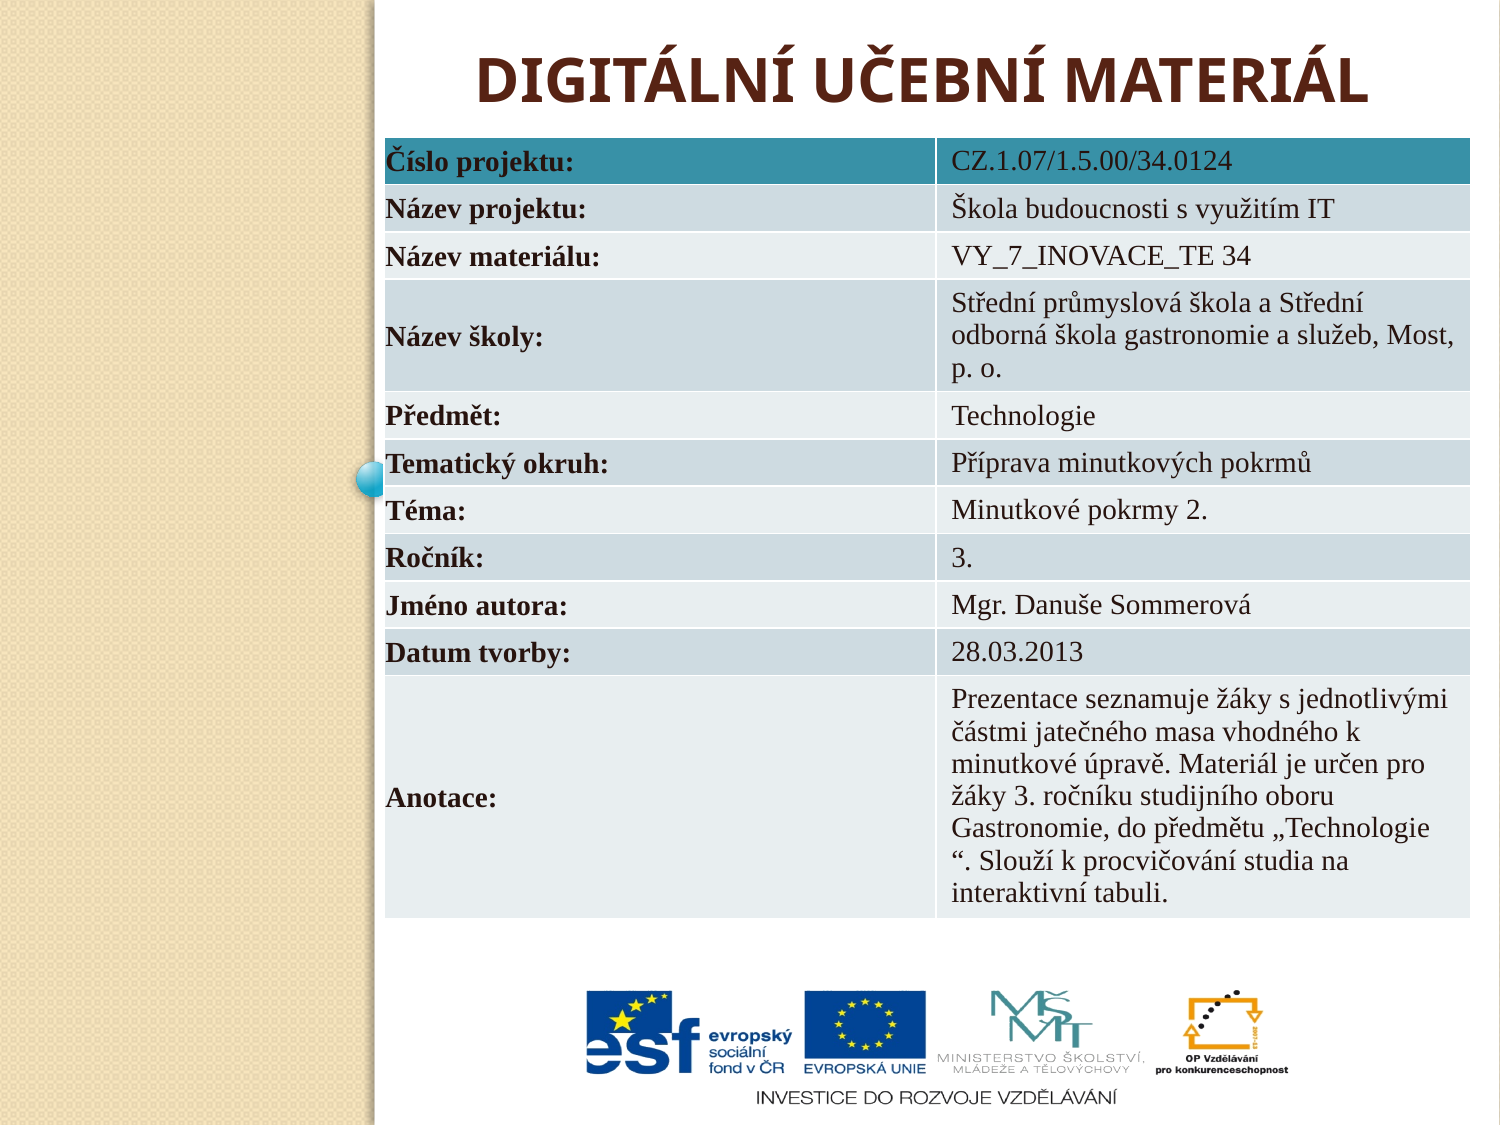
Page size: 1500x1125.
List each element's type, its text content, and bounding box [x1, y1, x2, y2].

title DIGITÁLNÍ UČEBNÍ MATERIÁL [383, 30, 1462, 136]
picture [548, 963, 1336, 1125]
table_cell Anotace: [385, 676, 935, 918]
table_cell Název školy: [385, 280, 935, 391]
table_header CZ.1.07/1.5.00/34.0124 [937, 138, 1470, 184]
table_cell Tematický okruh: [385, 440, 935, 485]
table_header Číslo projektu: [385, 138, 935, 184]
table_cell Ročník: [385, 534, 935, 580]
table_cell Minutkové pokrmy 2. [937, 487, 1470, 533]
table_cell Jméno autora: [385, 582, 935, 627]
table_cell Předmět: [385, 392, 935, 438]
table_cell Prezentace seznamuje žáky s jednotlivými částmi jatečného masa vhodného k minutkové úpravě. Materiál je určen pro žáky 3. ročníku studijního oboru Gastronomie, do předmětu „Technologie “. Slouží k procvičování studia na interaktivní tabuli. [937, 676, 1470, 918]
table_cell 28.03.2013 [937, 629, 1470, 675]
table_cell Téma: [385, 487, 935, 533]
table_cell Střední průmyslová škola a Střední odborná škola gastronomie a služeb, Most, p. o. [937, 280, 1470, 391]
table_cell Příprava minutkových pokrmů [937, 440, 1470, 485]
table_cell Název materiálu: [385, 233, 935, 278]
table_cell Technologie [937, 392, 1470, 438]
table_cell Mgr. Danuše Sommerová [937, 582, 1470, 627]
table_cell Datum tvorby: [385, 629, 935, 675]
table_cell Škola budoucnosti s využitím IT [937, 185, 1470, 231]
table_cell VY_7_INOVACE_TE 34 [937, 233, 1470, 278]
table_cell Název projektu: [385, 185, 935, 231]
table_cell 3. [937, 534, 1470, 580]
